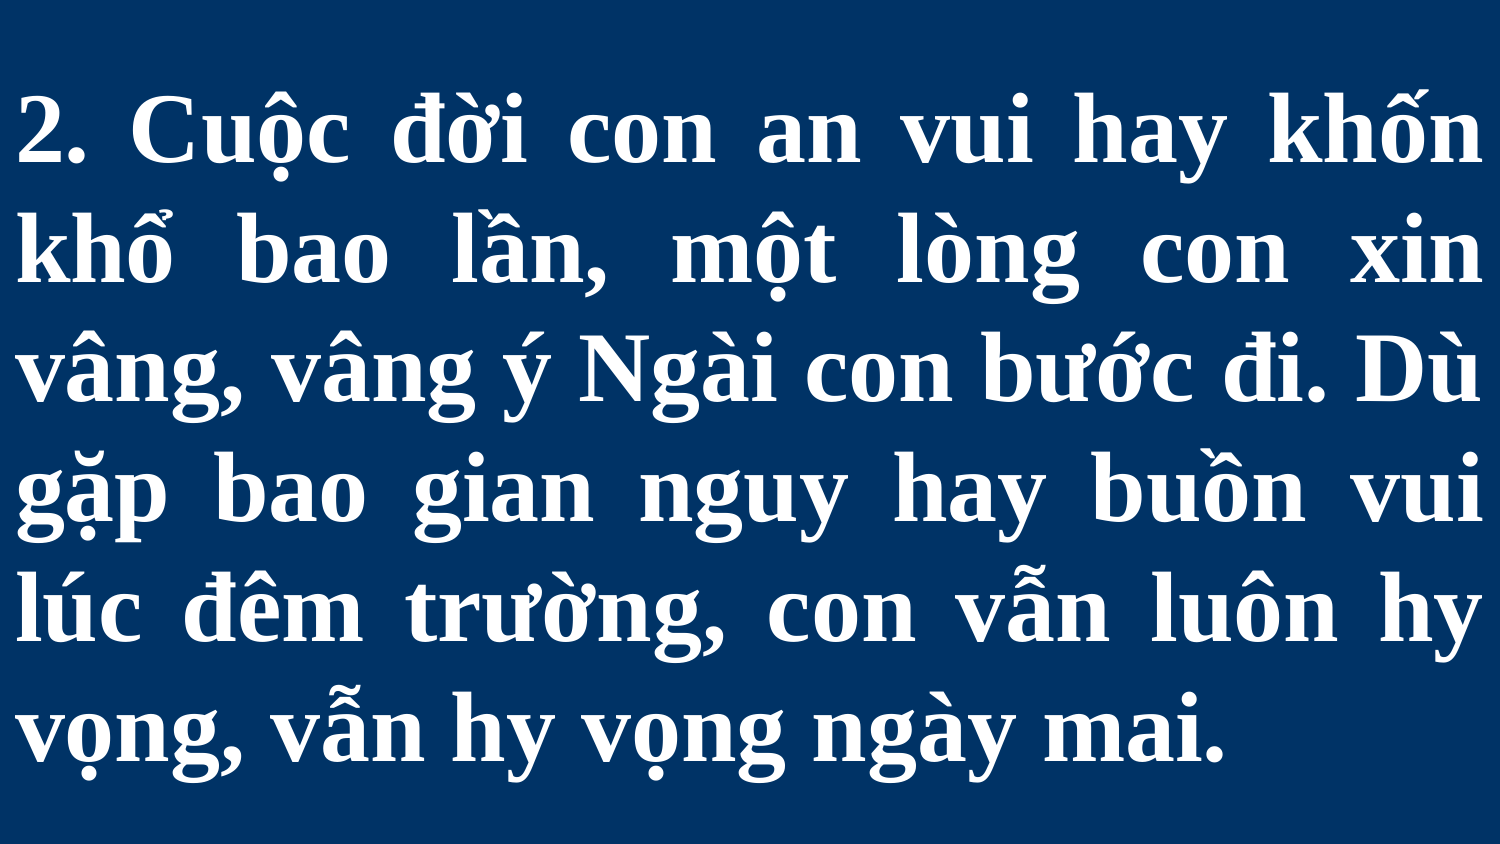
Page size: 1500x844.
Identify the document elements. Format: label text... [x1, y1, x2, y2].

title 2. Cuộc đời con an vui hay khốn khổ bao lần, một lòng con xin vâng, vâng ý Ngài con bước đi. Dù gặp bao gian nguy hay buồn vui lúc đêm trường, con vẫn luôn hy vọng, vẫn hy vọng ngày mai. [0, 0, 1500, 844]
